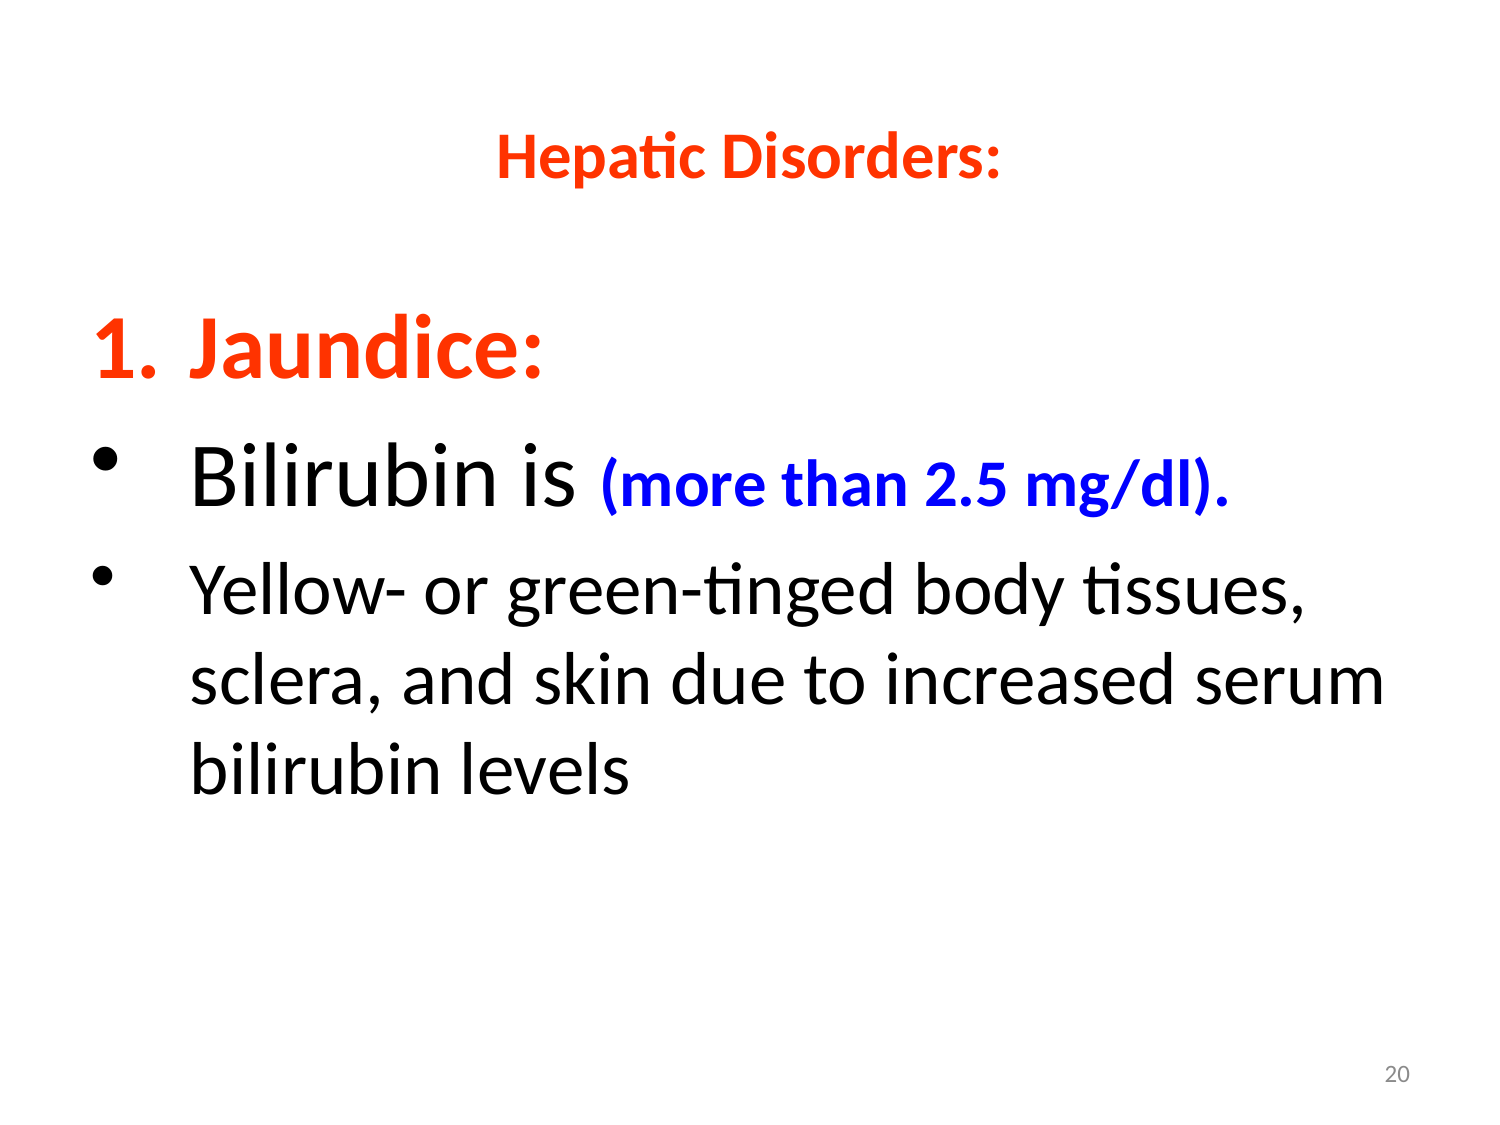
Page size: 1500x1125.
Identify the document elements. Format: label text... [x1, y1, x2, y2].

slide_number 20 [1074, 1042, 1425, 1103]
list Jaundice: Bilirubin is (more than 2.5 mg/dl). Yellow- or green-tinged body tissues, sclera, and skin due to increased serum bilirubin levels [75, 278, 1425, 1071]
title Hepatic Disorders: [75, 75, 1425, 229]
